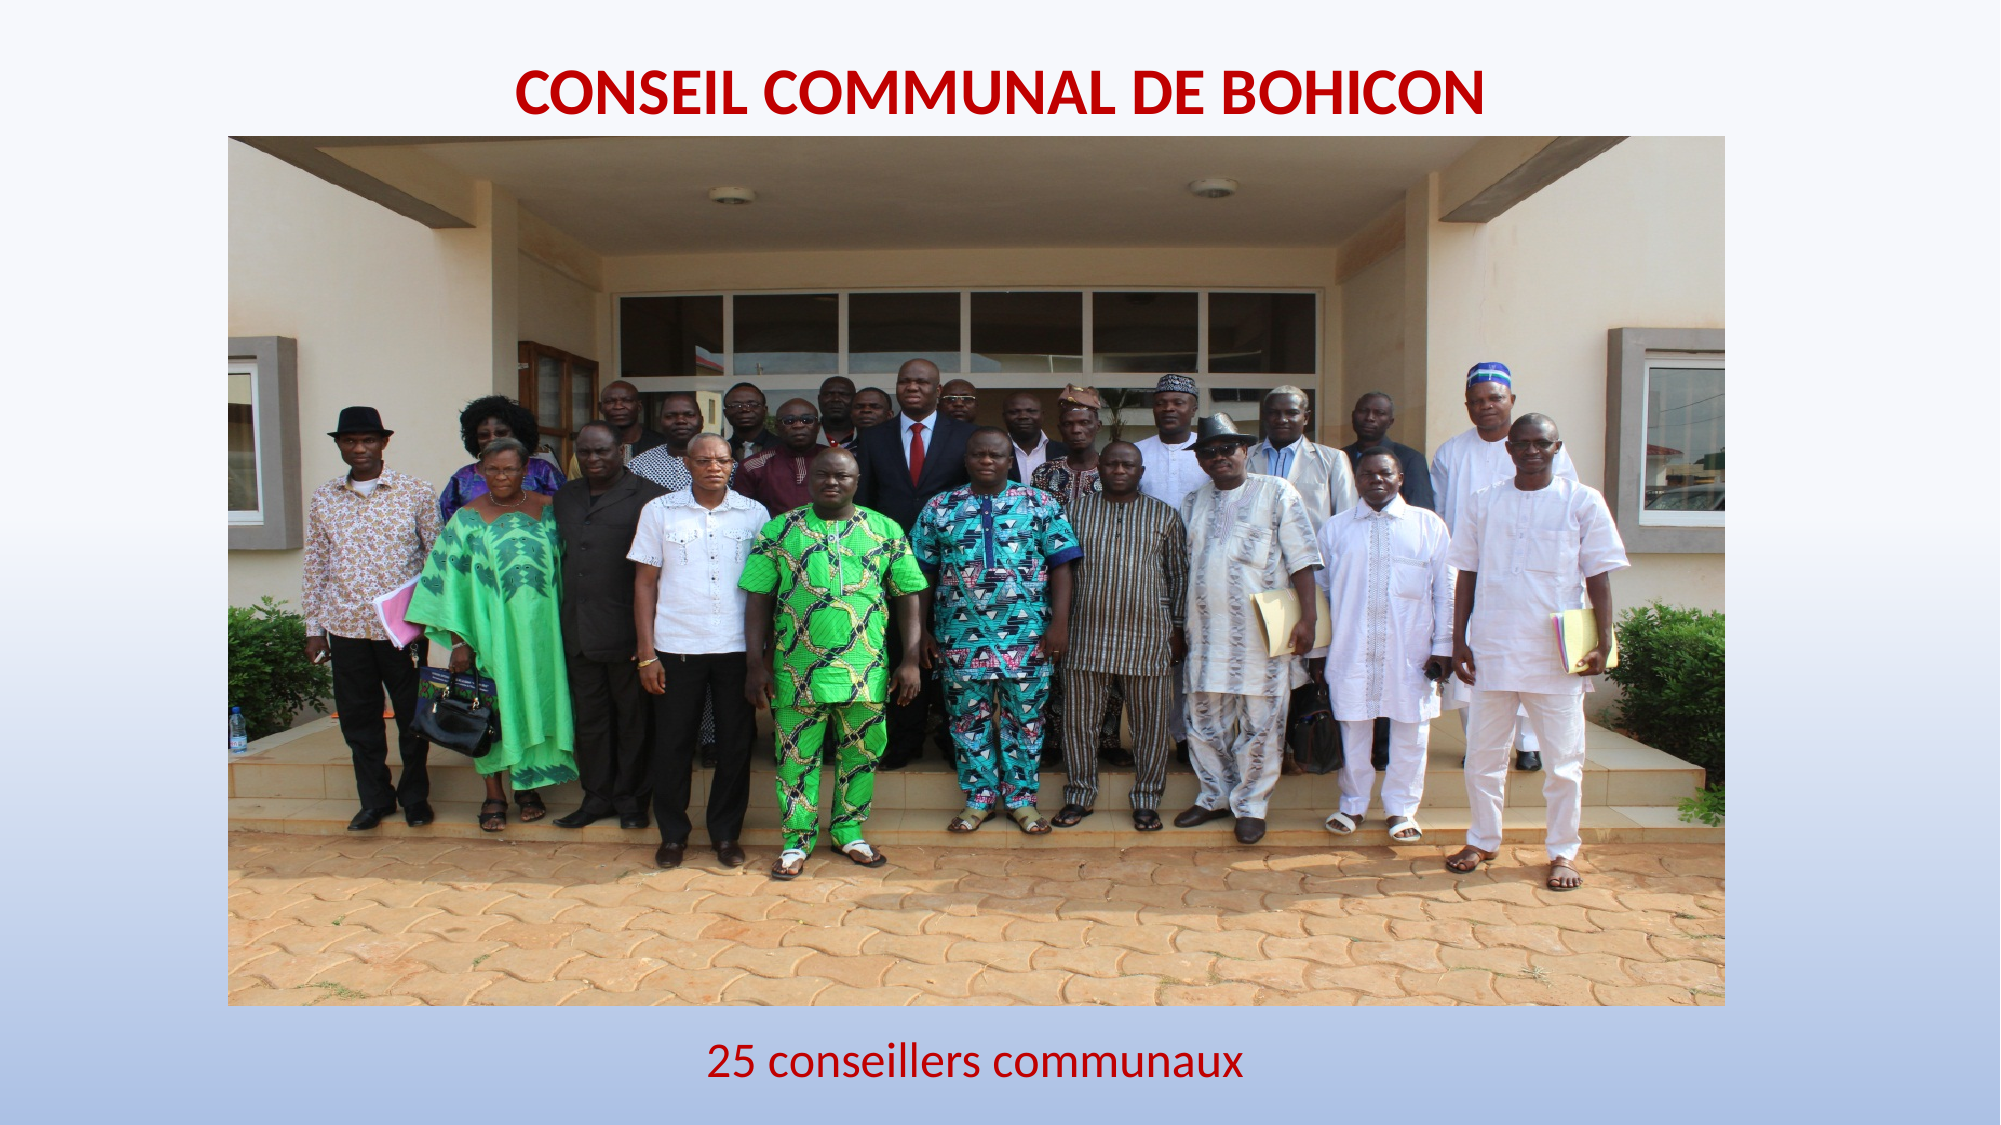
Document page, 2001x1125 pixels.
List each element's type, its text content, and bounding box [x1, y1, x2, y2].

text_box CONSEIL COMMUNAL DE BOHICON [430, 40, 1572, 136]
picture [228, 136, 1725, 1006]
text_box 25 conseillers communaux [554, 1019, 1396, 1095]
